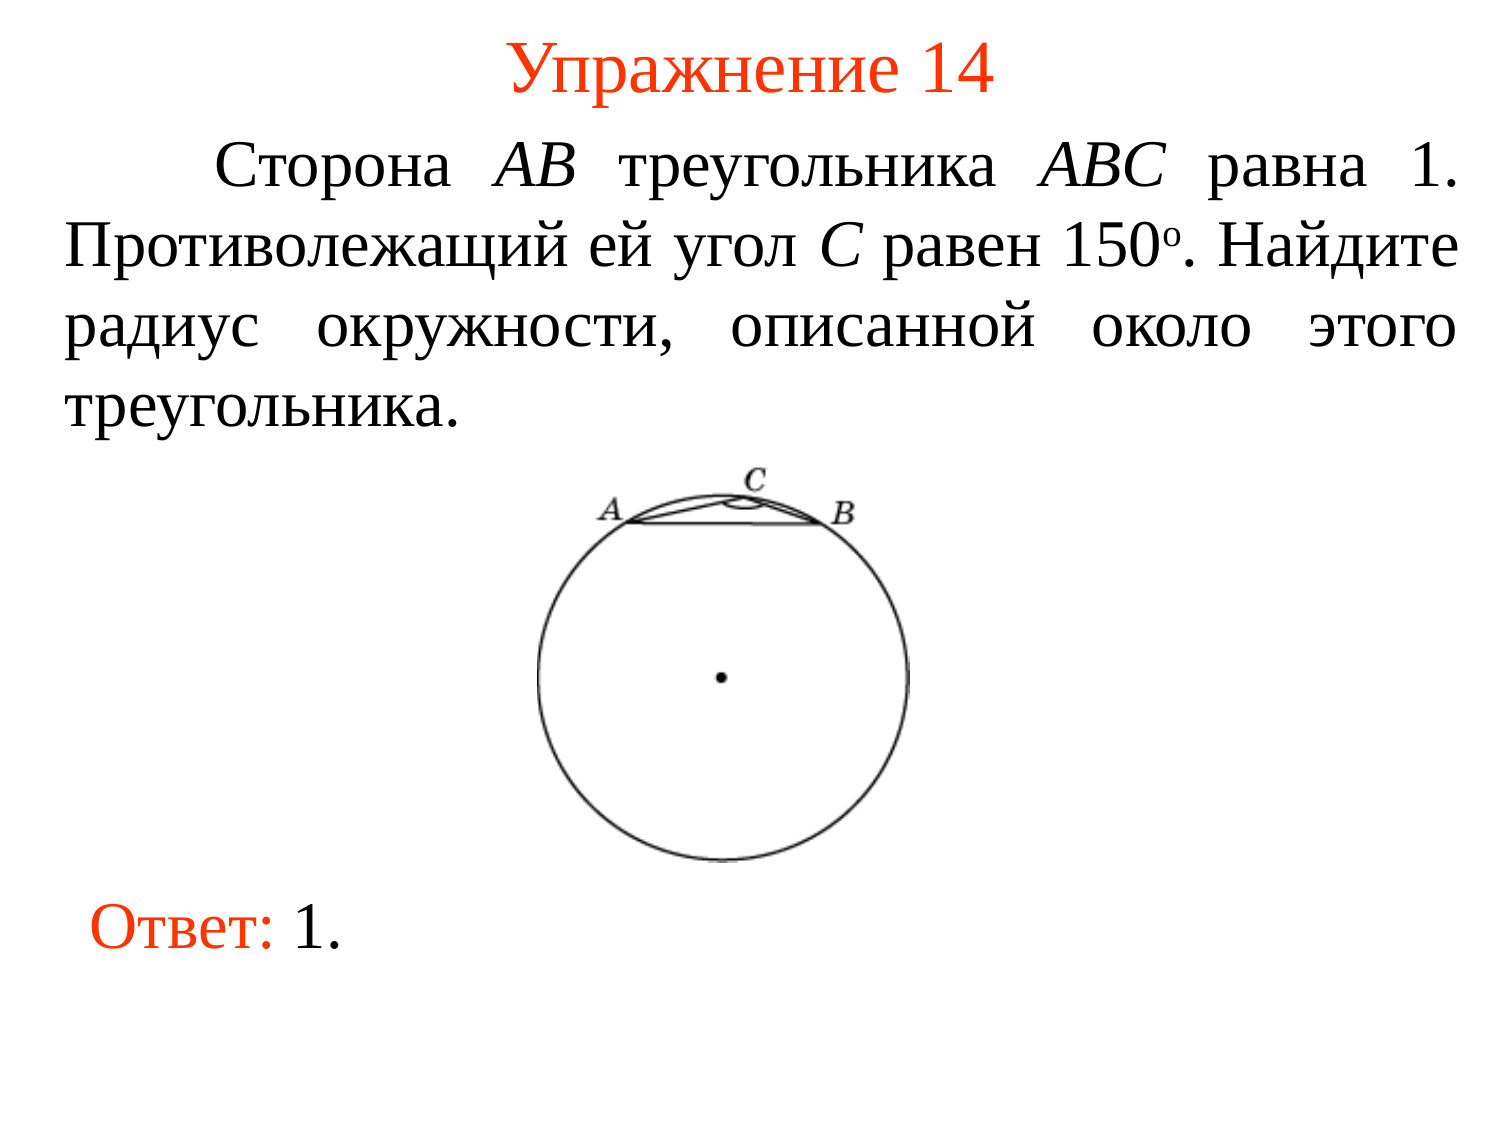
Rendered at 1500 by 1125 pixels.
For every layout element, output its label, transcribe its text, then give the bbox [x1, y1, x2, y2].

text_box Ответ: 1. [74, 874, 1500, 970]
text_box Сторона AB треугольника ABC равна 1. Противолежащий ей угол C равен 150о. Найдите радиус окружности, описанной около этого треугольника. [49, 112, 1475, 447]
picture [537, 462, 910, 863]
title Упражнение 14 [112, 24, 1388, 100]
